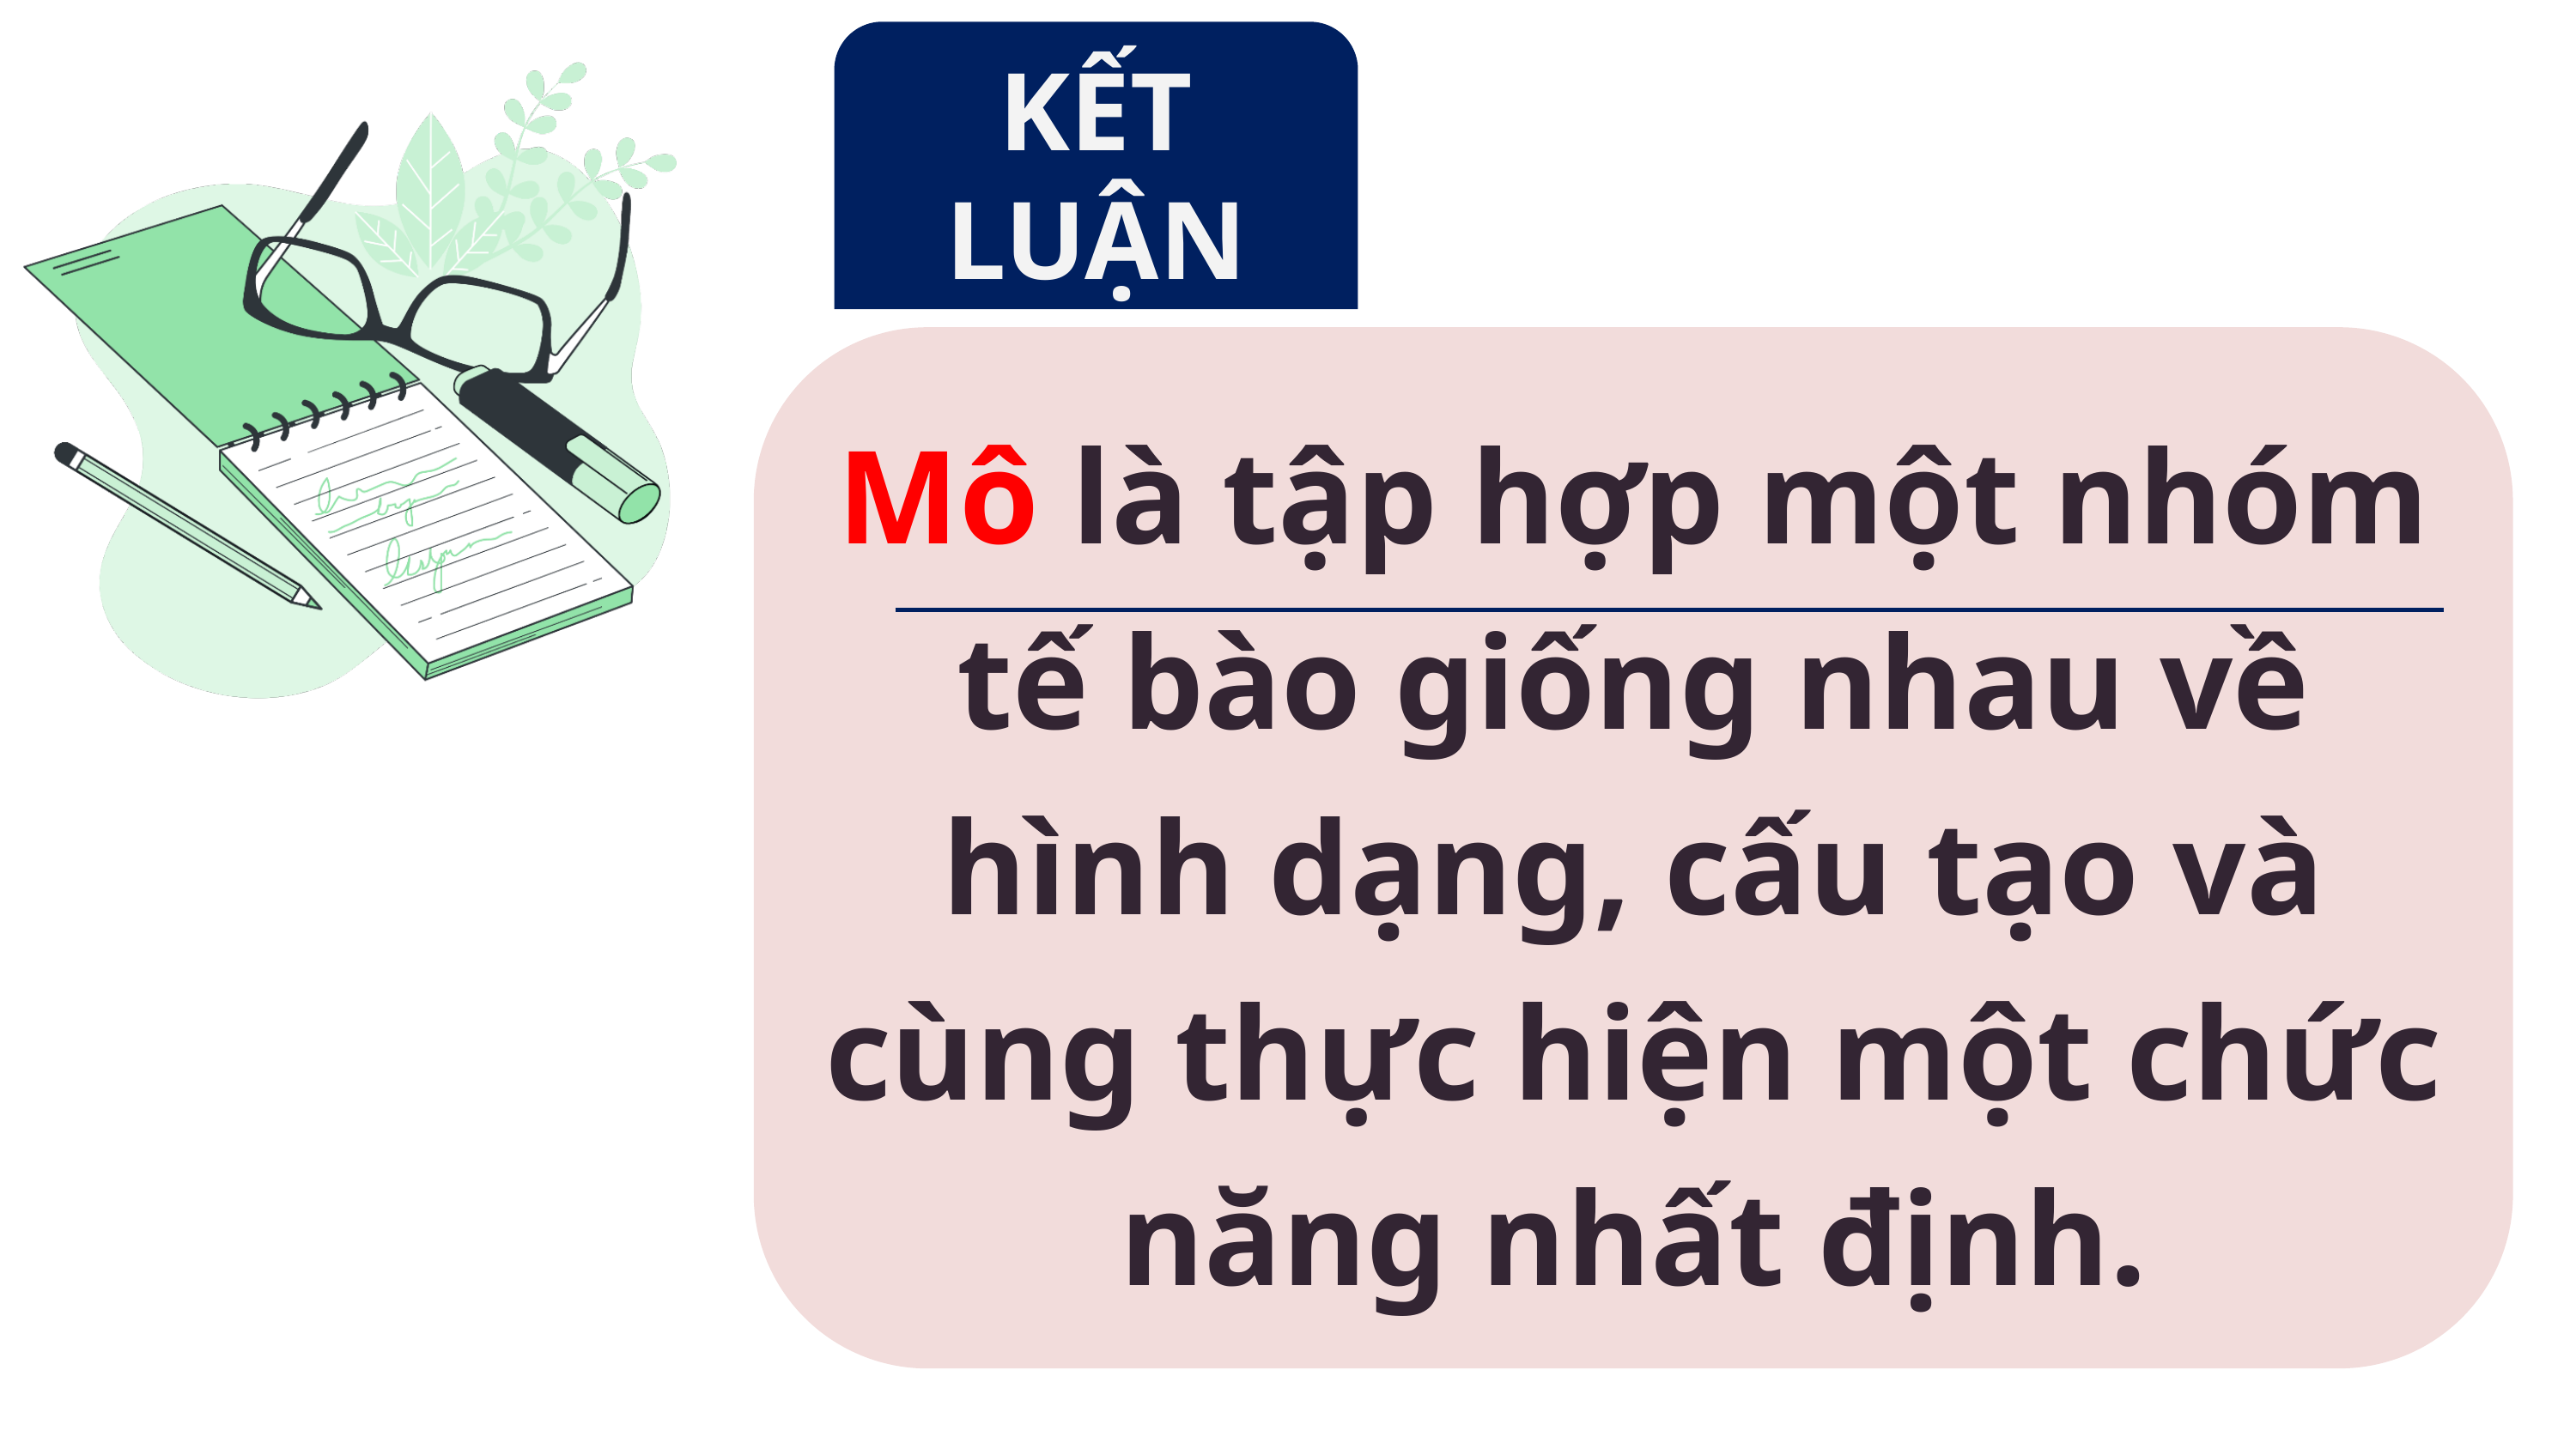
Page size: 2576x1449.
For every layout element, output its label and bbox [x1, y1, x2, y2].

picture [0, 30, 754, 735]
text_box [753, 21, 2513, 1378]
